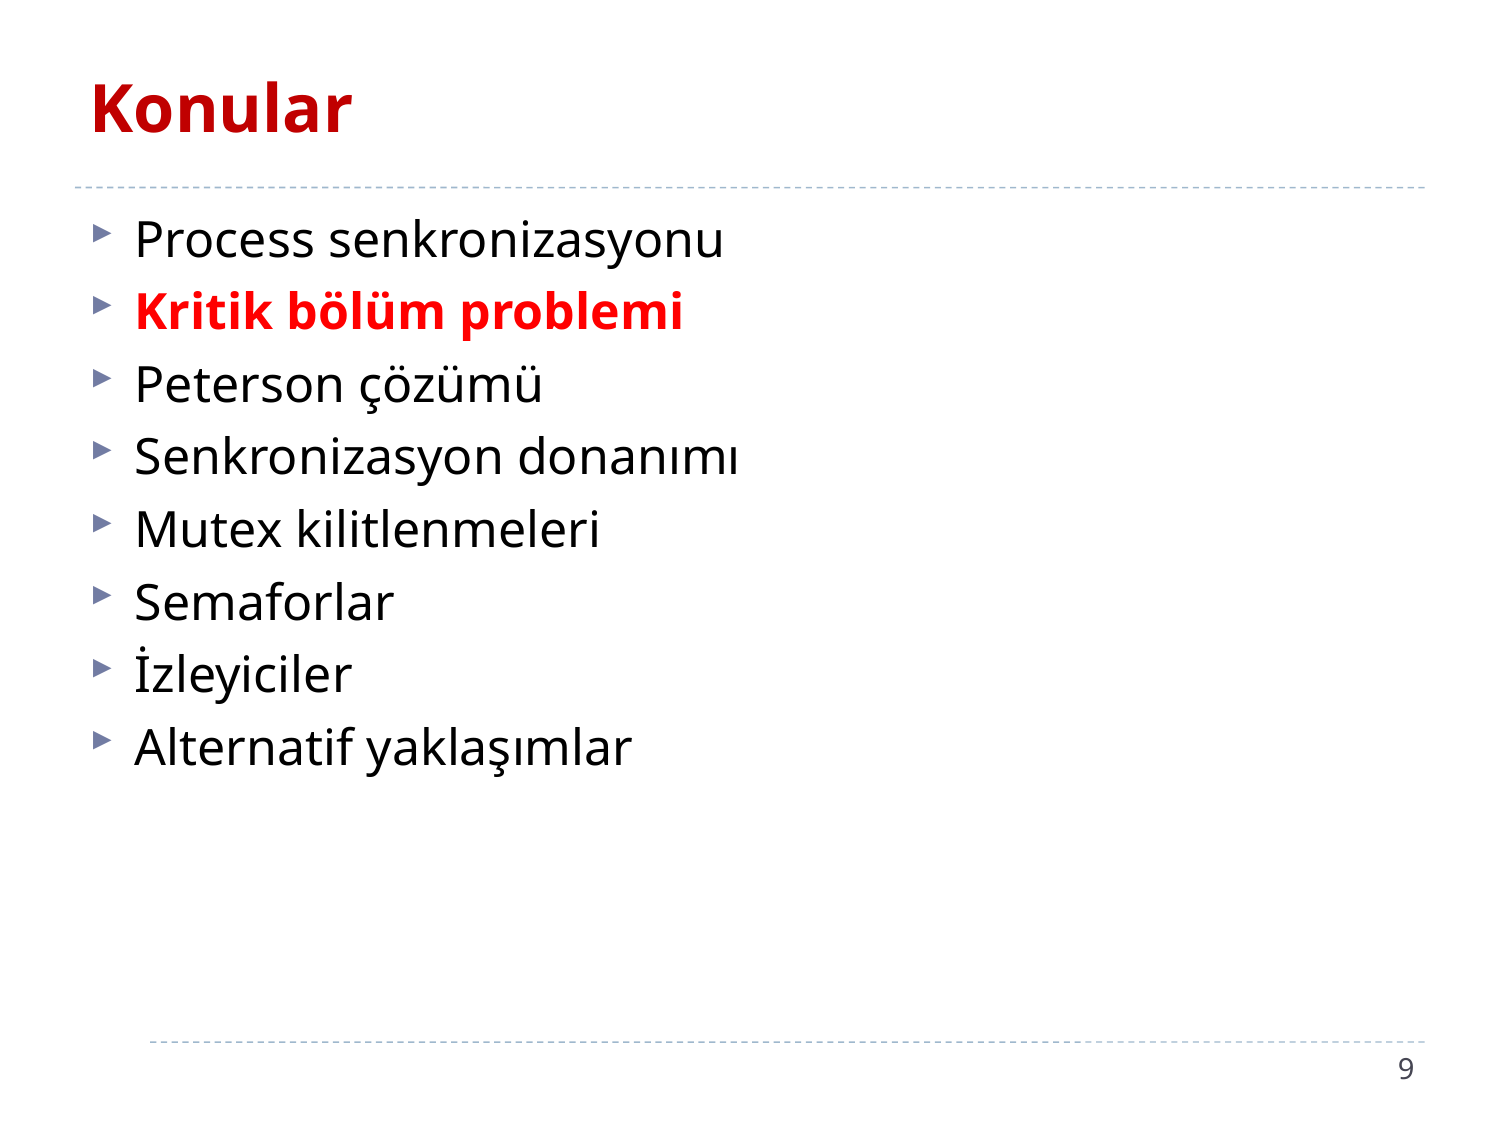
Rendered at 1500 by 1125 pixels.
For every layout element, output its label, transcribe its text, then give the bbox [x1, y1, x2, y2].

slide_number 9 [1080, 1042, 1430, 1103]
list Process senkronizasyonu Kritik bölüm problemi Peterson çözümü Senkronizasyon donanımı Mutex kilitlenmeleri Semaforlar İzleyiciler Alternatif yaklaşımlar [75, 200, 1425, 1010]
title Konular [75, 24, 1425, 188]
